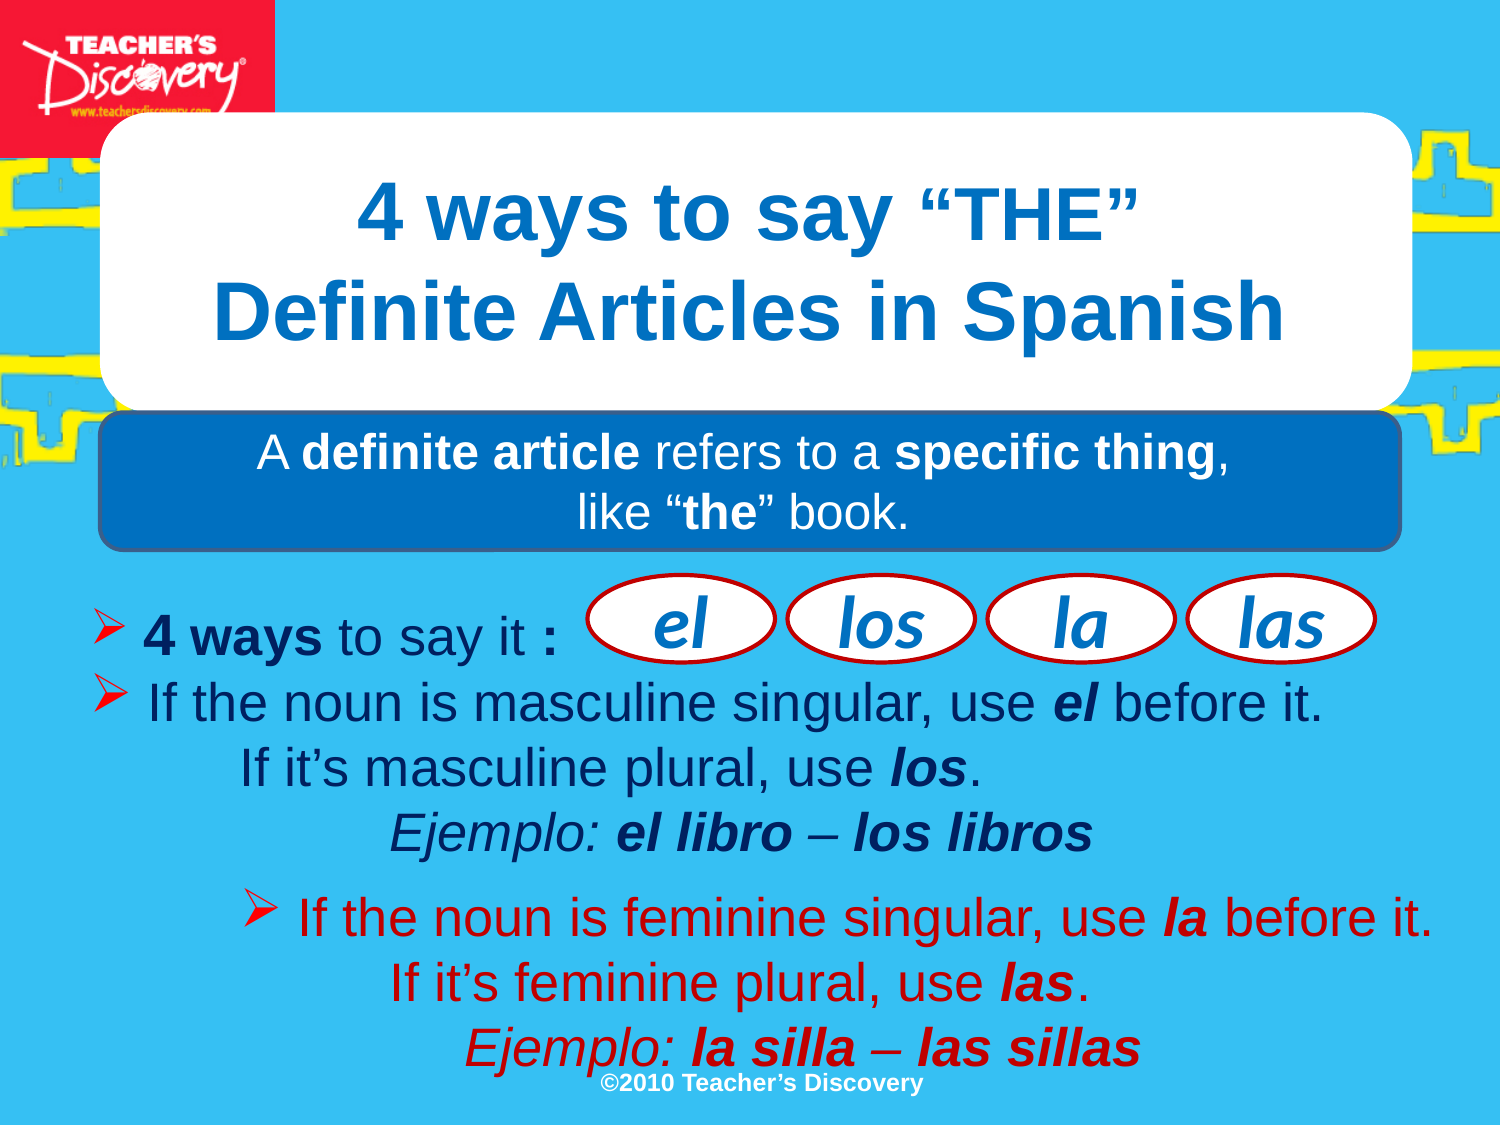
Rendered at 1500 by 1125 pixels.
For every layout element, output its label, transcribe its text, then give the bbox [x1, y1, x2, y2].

text_box 4 ways to say it : If the noun is masculine singular, use el before it. If it’s masculine plural, use los. Ejemplo: el libro – los libros If the noun is feminine singular, use la before it. If it’s feminine plural, use las. Ejemplo: la silla – las sillas [75, 590, 1463, 1085]
picture [1413, 112, 1500, 236]
text_box los [785, 572, 978, 665]
picture [1401, 349, 1500, 475]
picture [0, 349, 99, 475]
text_box el [585, 572, 778, 665]
picture [0, 0, 275, 236]
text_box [99, 112, 1413, 413]
text_box las [1185, 572, 1378, 665]
text_box la [985, 572, 1178, 665]
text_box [99, 412, 1401, 551]
